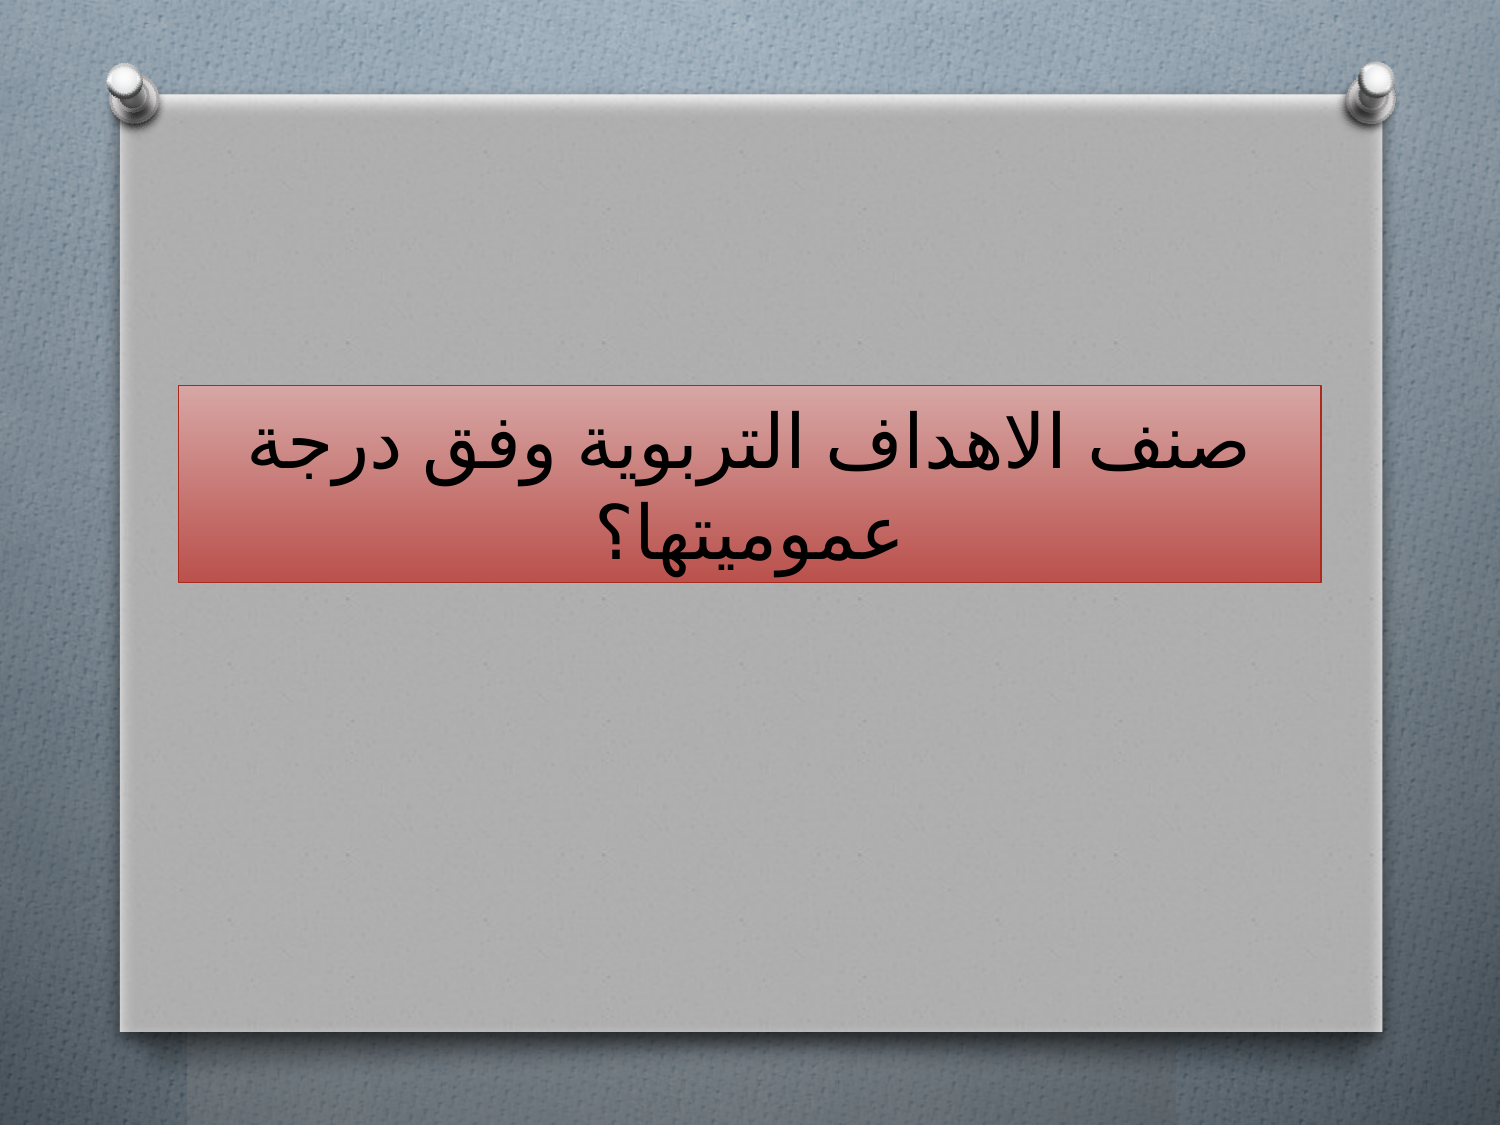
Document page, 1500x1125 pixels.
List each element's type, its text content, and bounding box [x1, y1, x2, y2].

picture [1317, 35, 1439, 156]
picture [75, 29, 198, 153]
title صنف الاهداف التربوية وفق درجة عموميتها؟ [178, 385, 1322, 583]
